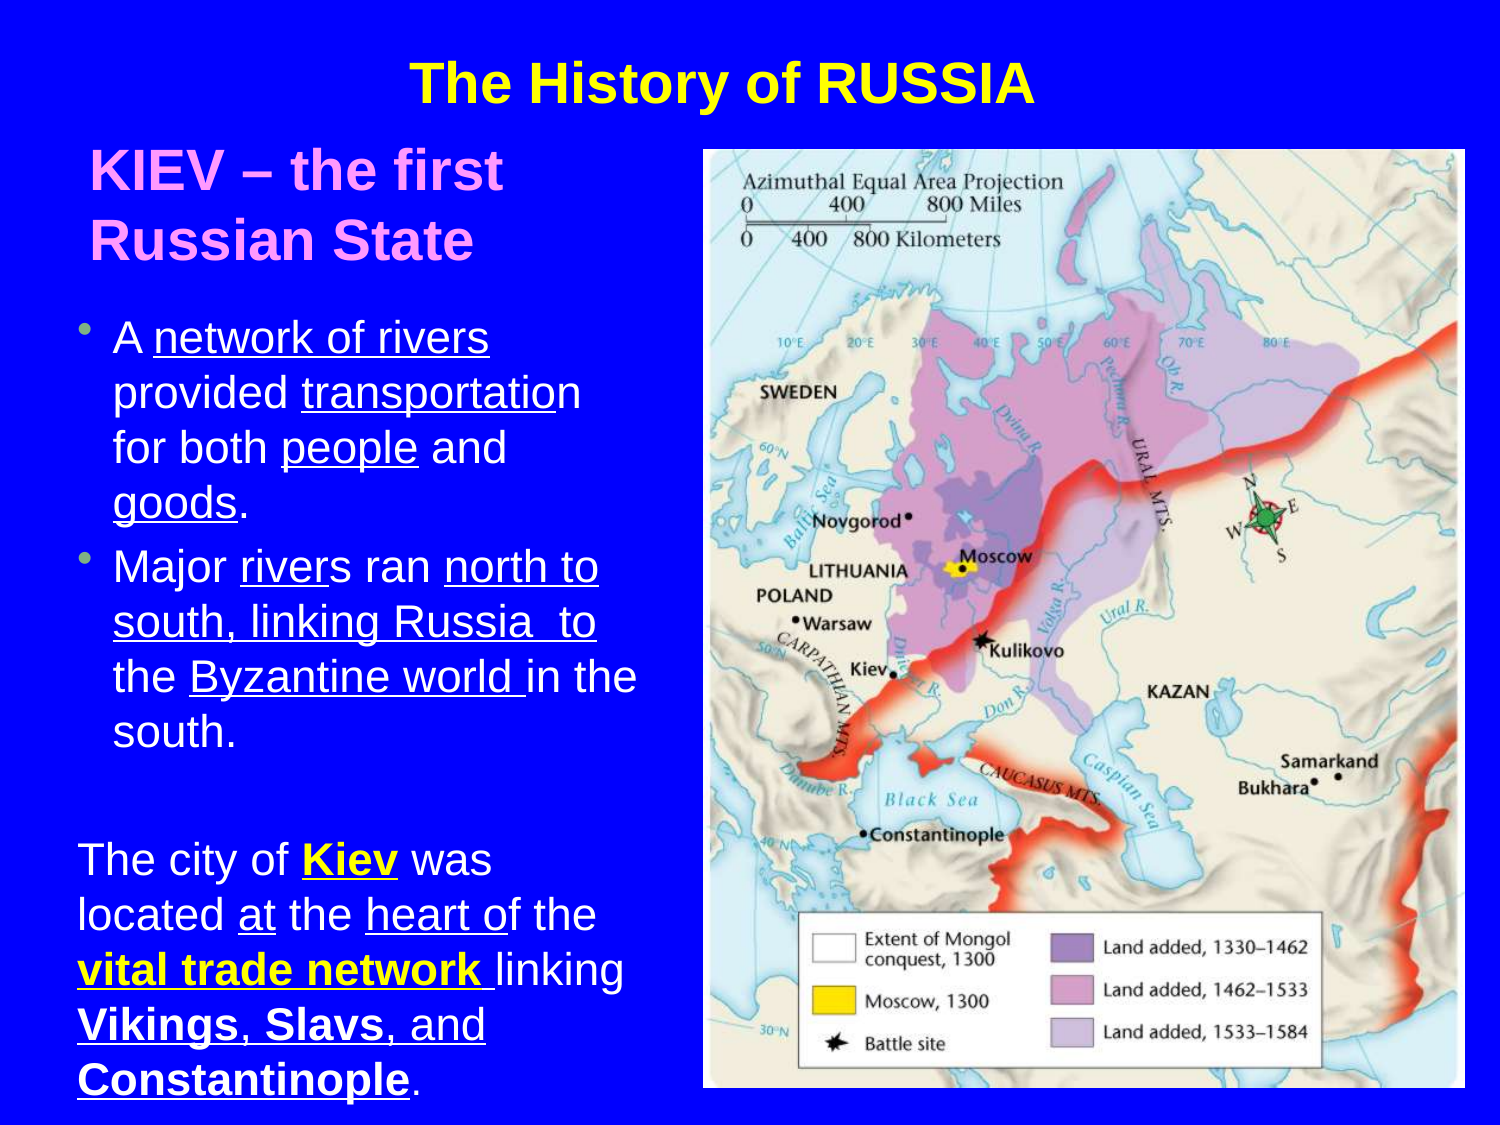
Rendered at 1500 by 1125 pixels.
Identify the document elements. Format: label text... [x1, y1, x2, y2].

text_box A network of rivers provided transportation for both people and goods. Major rivers ran north to south, linking Russia to the Byzantine world in the south. The city of Kiev was located at the heart of the vital trade network linking Vikings, Slavs, and Constantinople. [62, 299, 663, 1112]
text_box KIEV – the first Russian State [74, 124, 688, 280]
text_box The History of RUSSIA [287, 37, 1175, 123]
picture [703, 149, 1465, 1088]
